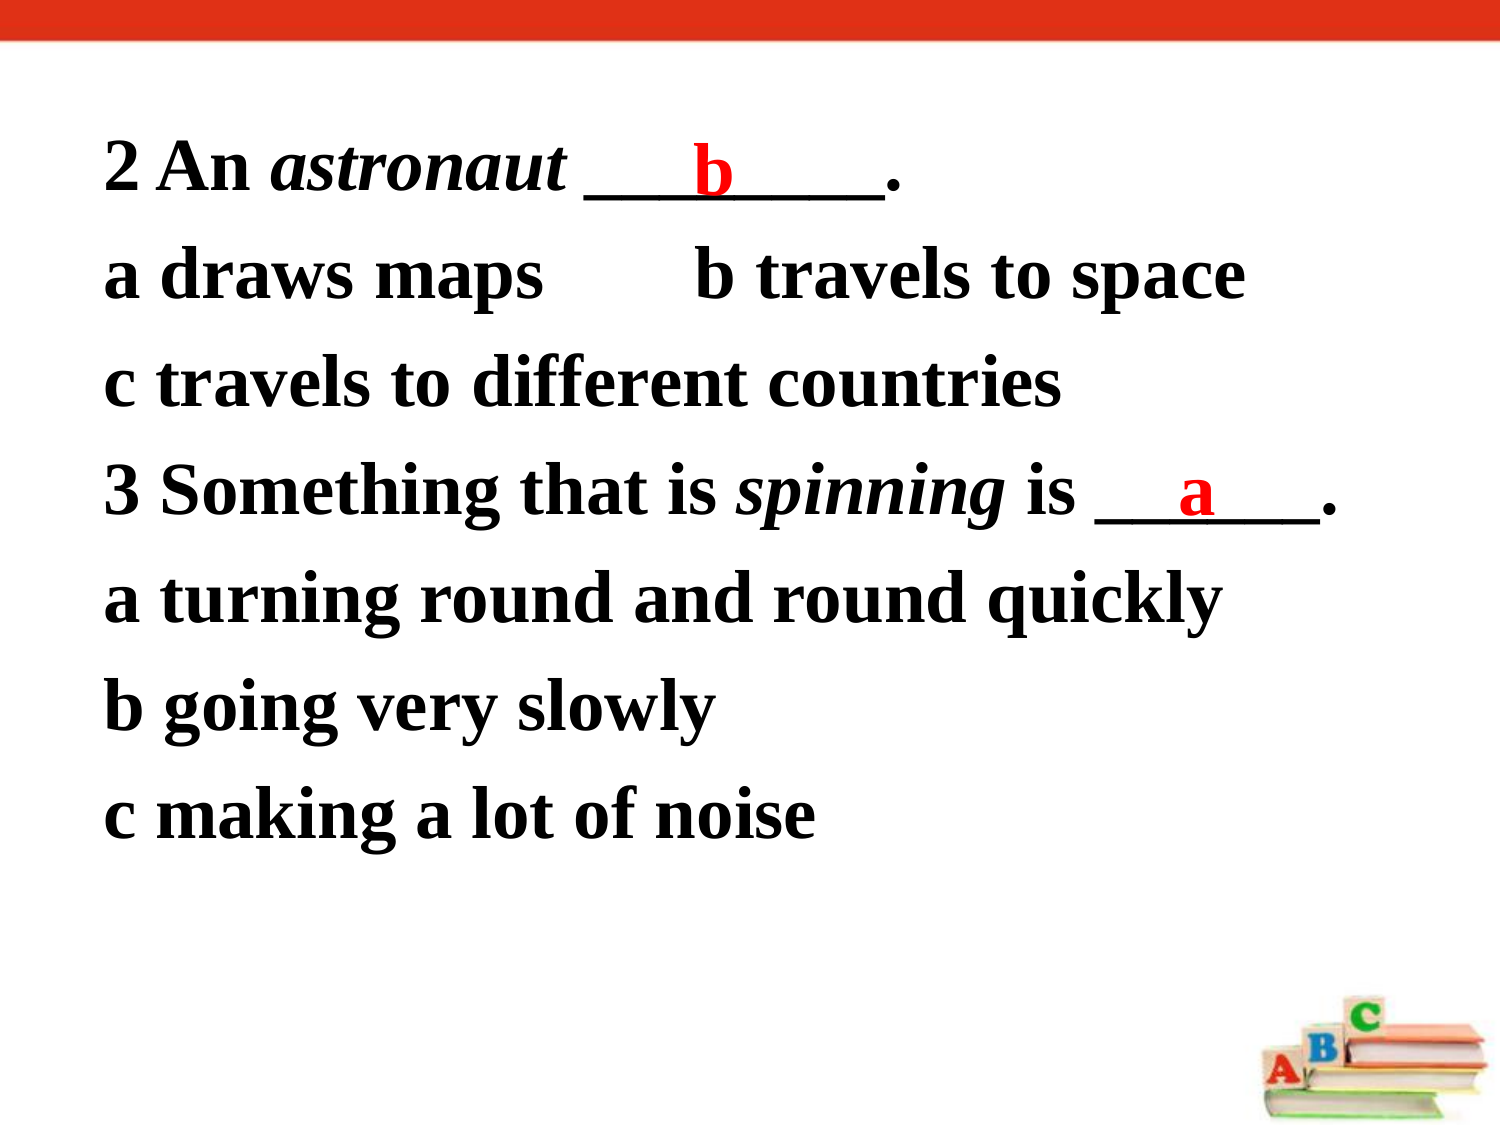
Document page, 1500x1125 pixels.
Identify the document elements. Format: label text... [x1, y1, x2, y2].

text_box a [1163, 432, 1282, 538]
picture [0, 0, 1500, 1125]
text_box b [679, 113, 857, 219]
text_box [974, 1064, 1403, 1125]
text_box 2 An astronaut ________. a draws maps b travels to space c travels to different countries 3 Something that is spinning is ______. a turning round and round quickly b going very slowly c making a lot of noise [88, 90, 1424, 861]
